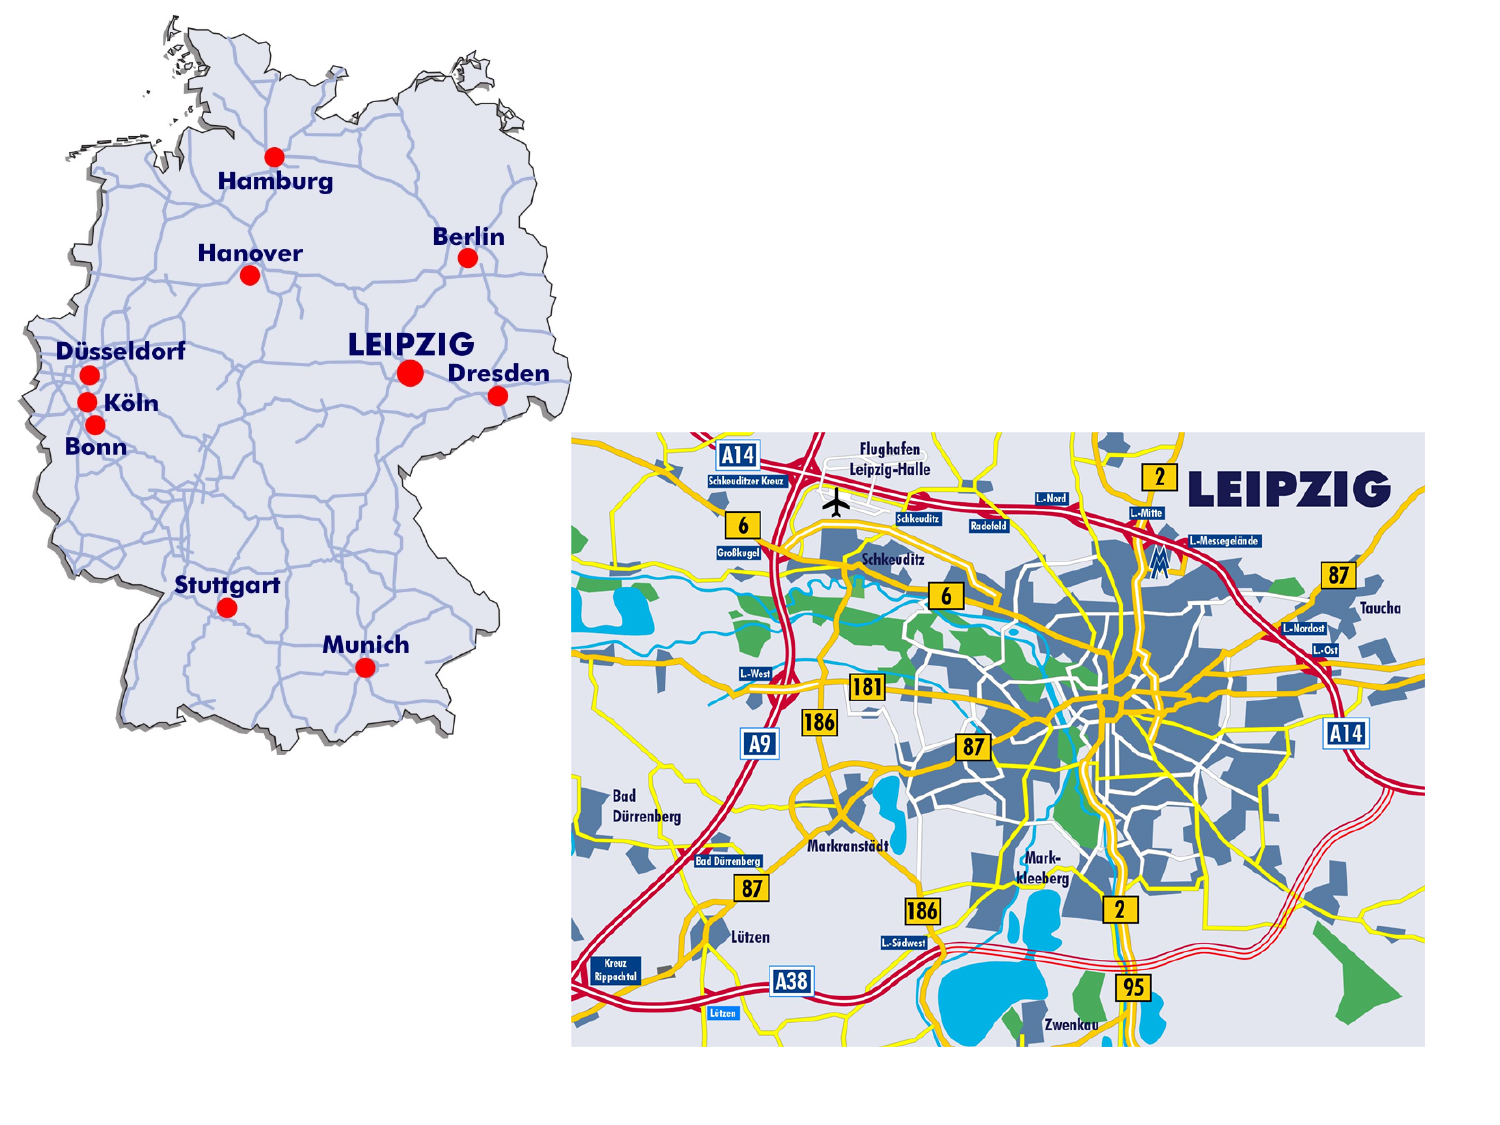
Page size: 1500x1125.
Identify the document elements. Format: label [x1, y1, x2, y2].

picture [17, 14, 1425, 1048]
